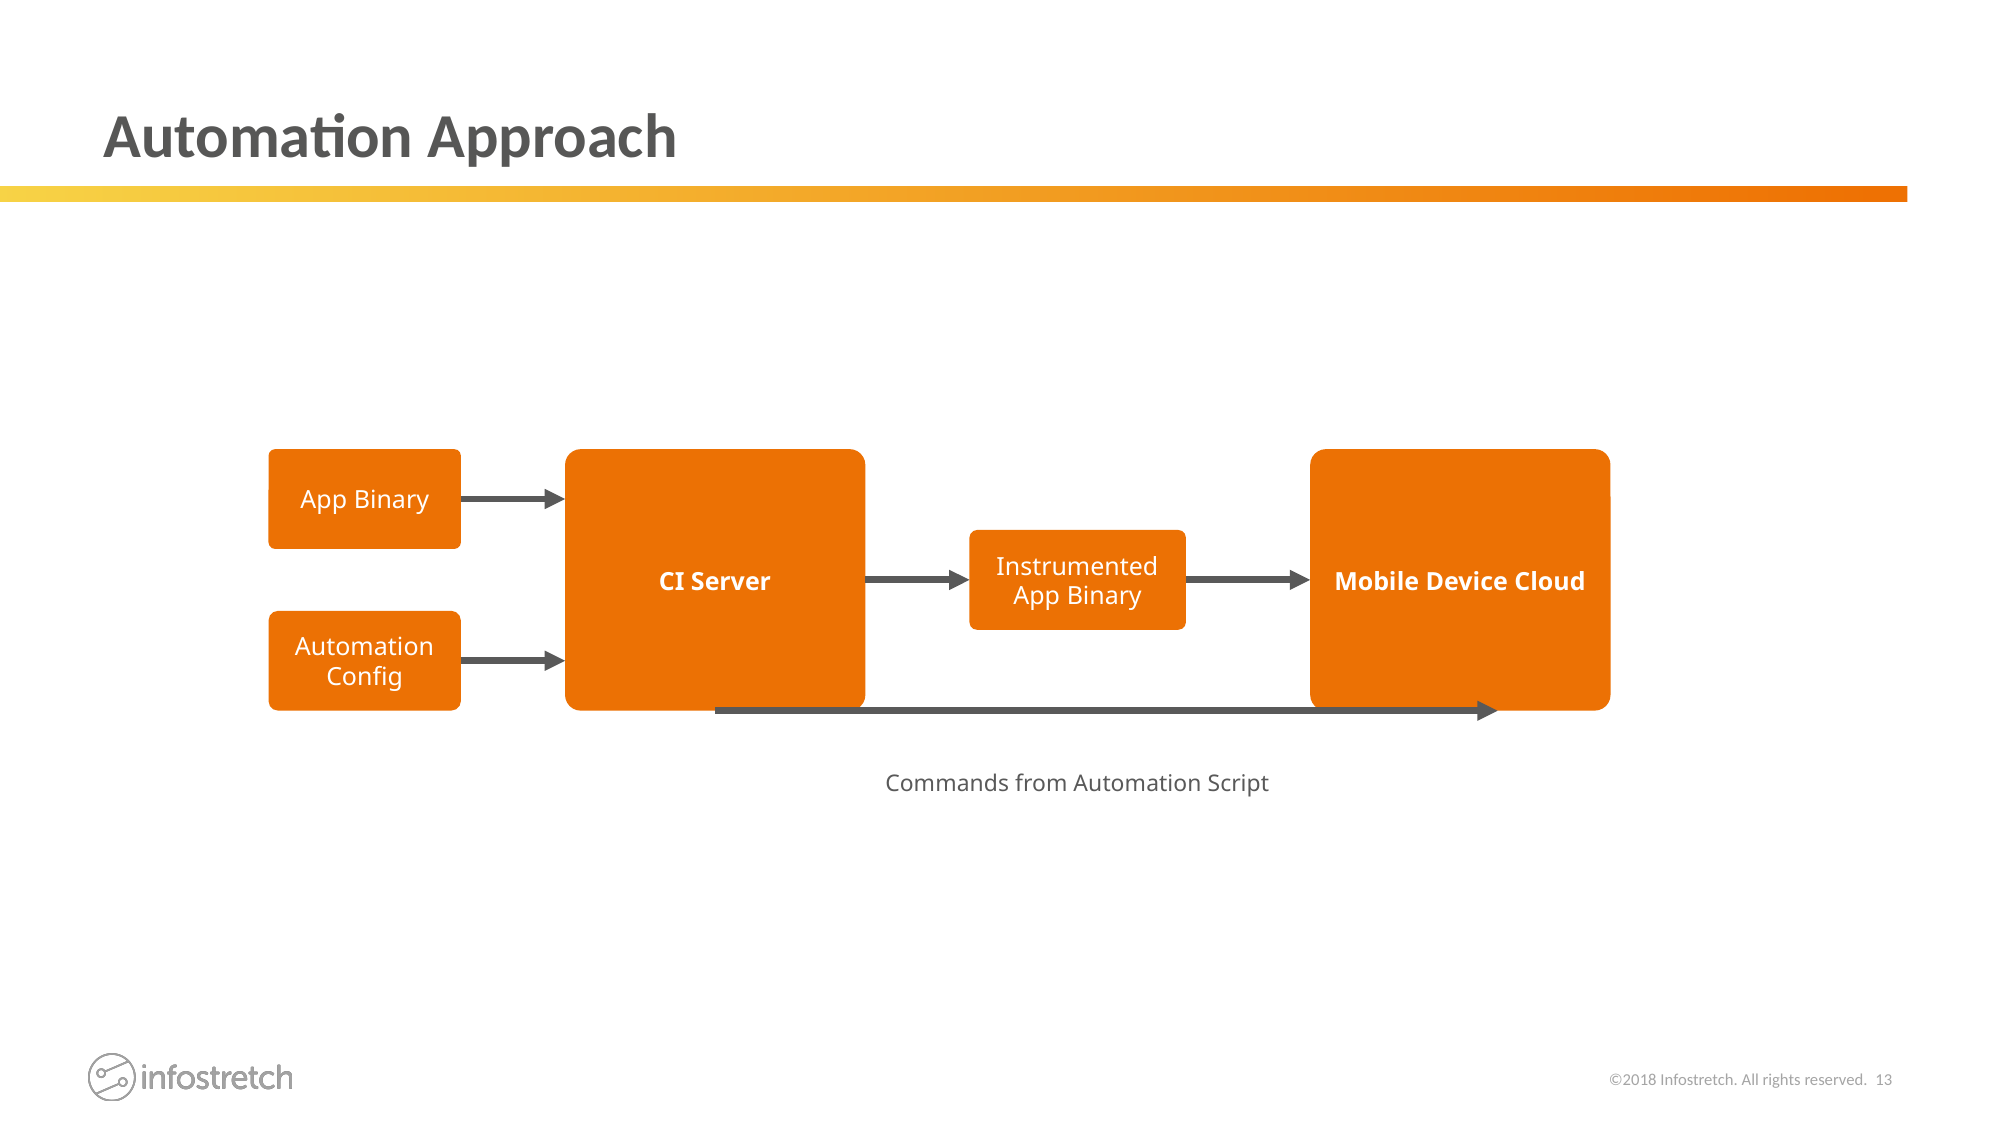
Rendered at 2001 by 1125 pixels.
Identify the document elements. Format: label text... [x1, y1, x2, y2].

text_box Mobile Device Cloud [1310, 449, 1611, 711]
text_box Instrumented App Binary [969, 529, 1186, 630]
picture [88, 1053, 292, 1101]
text_box CI Server [565, 449, 866, 711]
title Automation Approach [88, 29, 1908, 176]
text_box Automation Config [268, 610, 461, 711]
text_box Commands from Automation Script [836, 760, 1319, 804]
text_box App Binary [268, 449, 461, 549]
